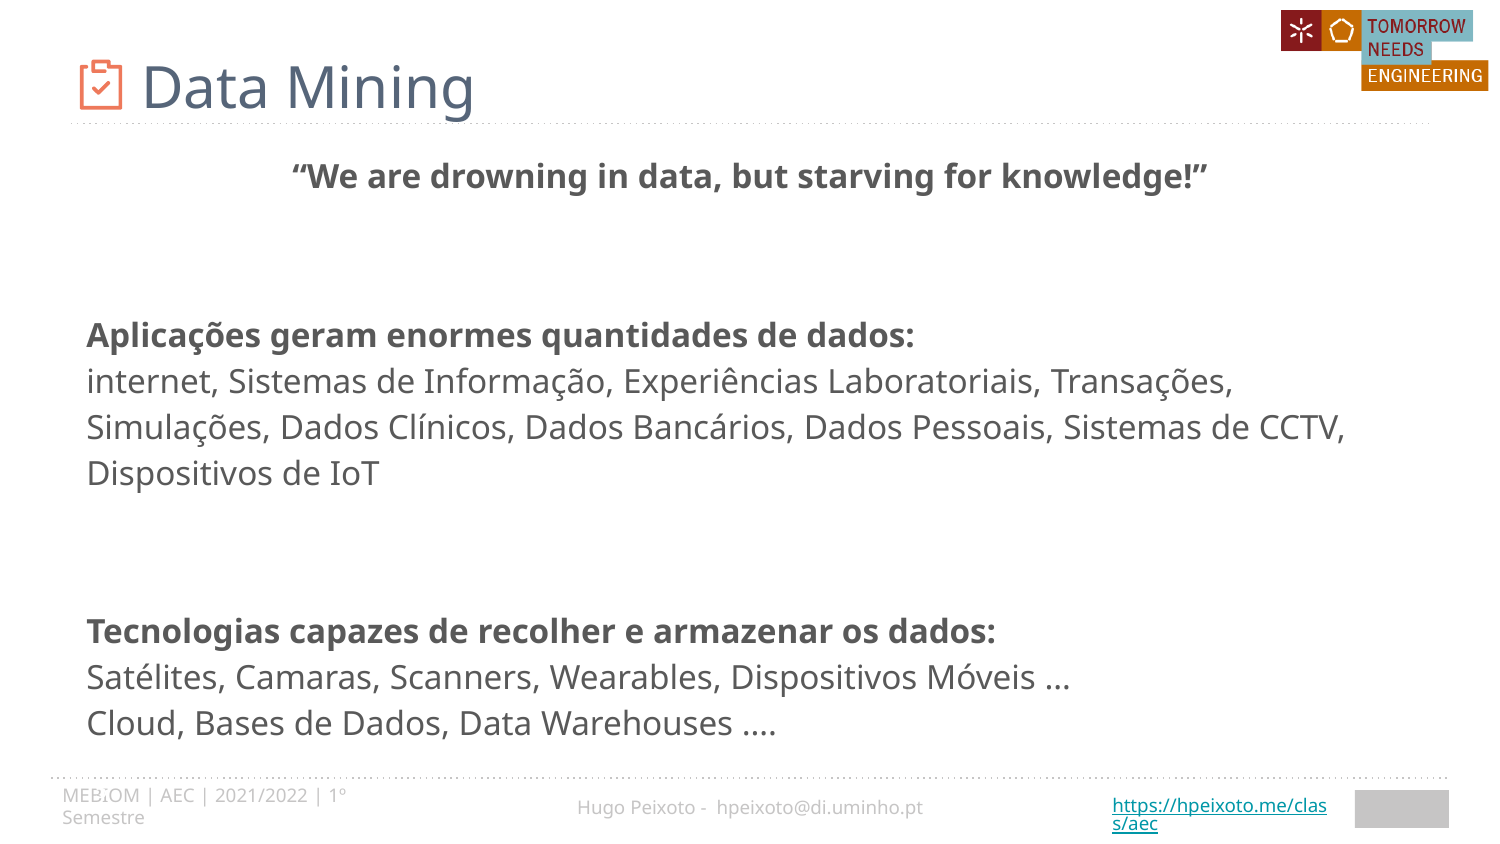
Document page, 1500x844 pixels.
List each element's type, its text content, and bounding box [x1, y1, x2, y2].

list “We are drowning in data, but starving for knowledge!” Aplicações geram enormes quantidades de dados: internet, Sistemas de Informação, Experiências Laboratoriais, Transações, Simulações, Dados Clínicos, Dados Bancários, Dados Pessoais, Sistemas de CCTV, Dispositivos de IoT Tecnologias capazes de recolher e armazenar os dados: Satélites, Camaras, Scanners, Wearables, Dispositivos Móveis … Cloud, Bases de Dados, Data Warehouses …. [71, 134, 1430, 752]
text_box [79, 59, 123, 110]
title Data Mining [51, 35, 1449, 112]
slide_number 5 [71, 776, 131, 806]
picture [1281, 10, 1489, 91]
